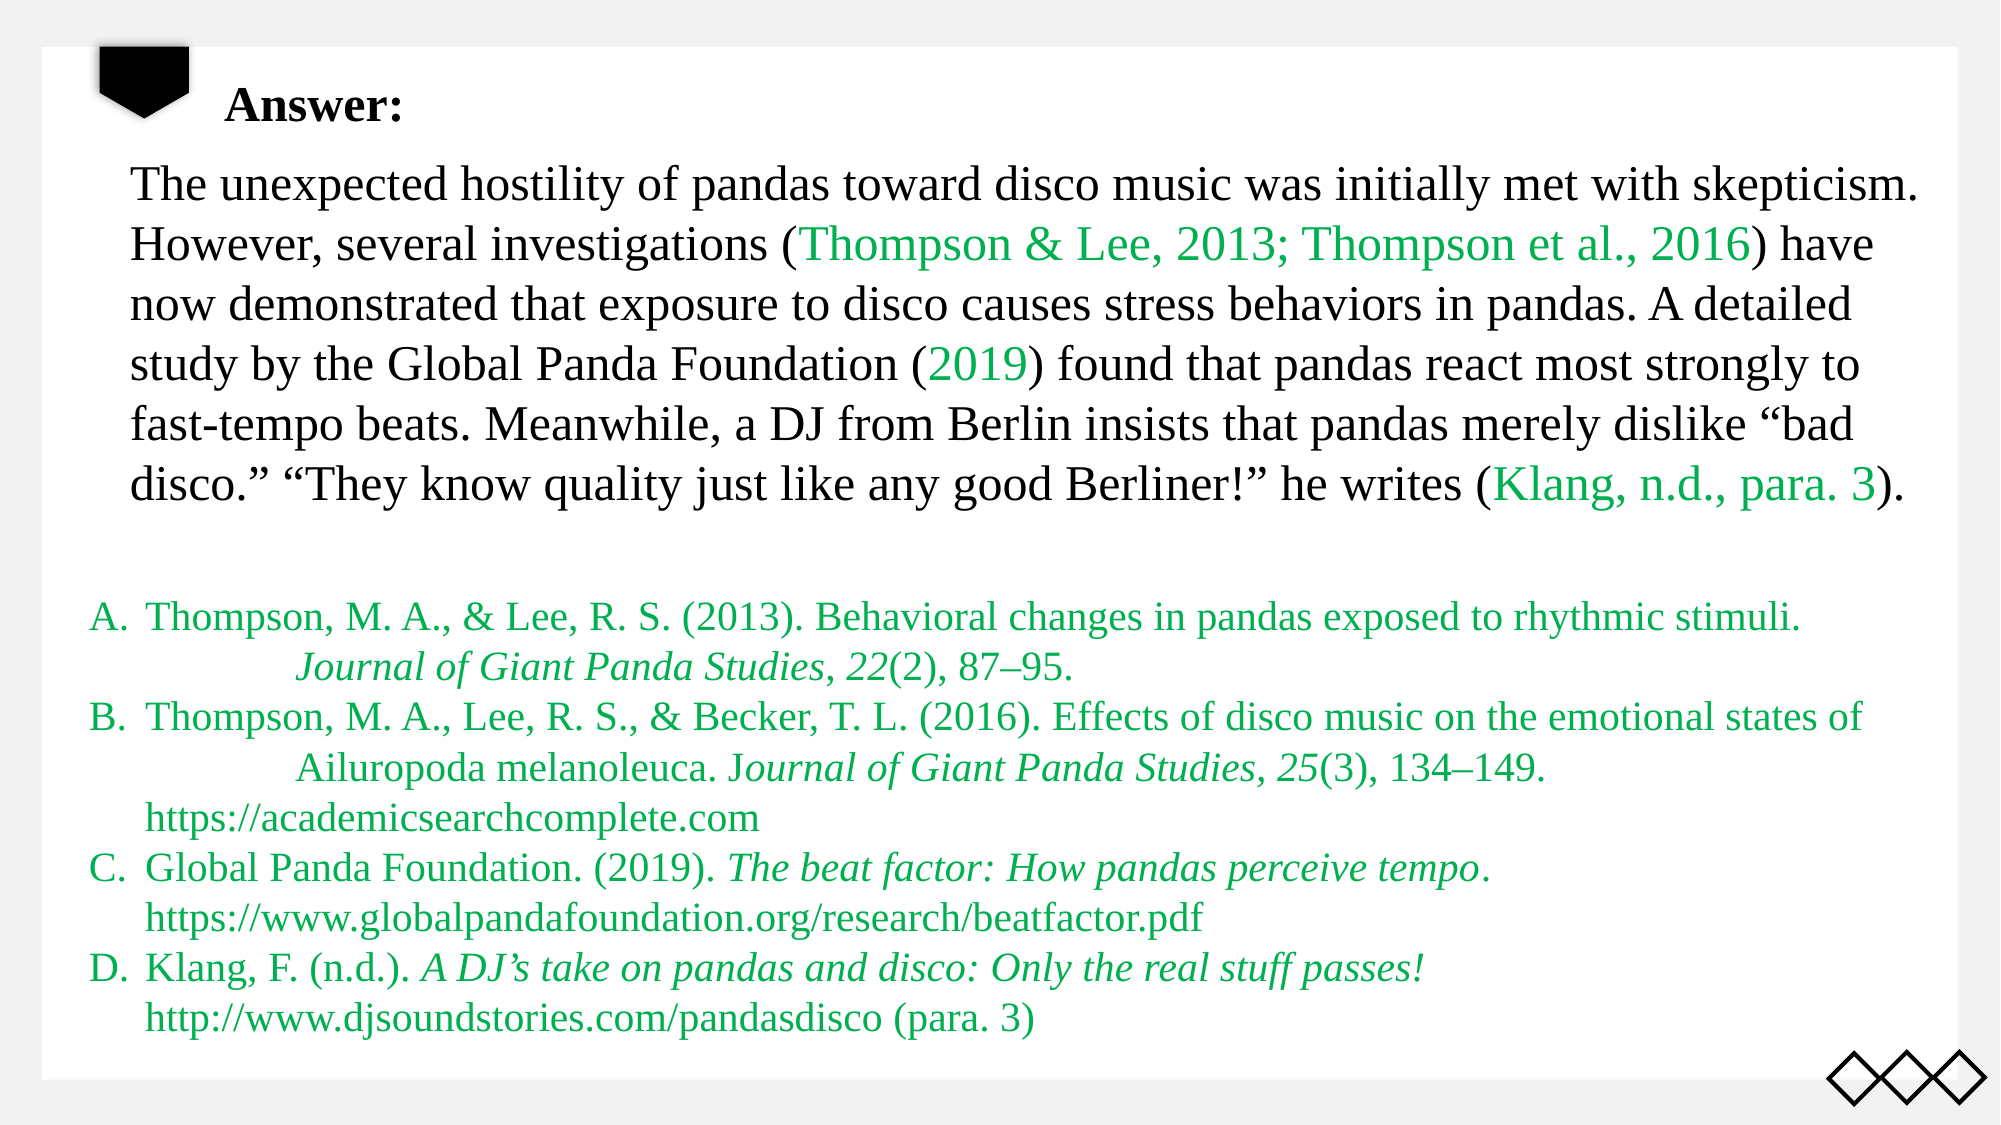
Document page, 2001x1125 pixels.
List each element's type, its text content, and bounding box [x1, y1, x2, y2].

text_box Thompson, M. A., & Lee, R. S. (2013). Behavioral changes in pandas exposed to rhythmic stimuli. Journal of Giant Panda Studies, 22(2), 87–95. Thompson, M. A., Lee, R. S., & Becker, T. L. (2016). Effects of disco music on the emotional states of Ailuropoda melanoleuca. Journal of Giant Panda Studies, 25(3), 134–149. https://academicsearchcomplete.com Global Panda Foundation. (2019). The beat factor: How pandas perceive tempo. https://www.globalpandafoundation.org/research/beatfactor.pdf Klang, F. (n.d.). A DJ’s take on pandas and disco: Only the real stuff passes! http://www.djsoundstories.com/pandasdisco (para. 3) [74, 581, 1956, 1047]
text_box [24, 24, 1142, 100]
text_box The unexpected hostility of pandas toward disco music was initially met with skepticism. However, several investigations (Thompson & Lee, 2013; Thompson et al., 2016) have now demonstrated that exposure to disco causes stress behaviors in pandas. A detailed study by the Global Panda Foundation (2019) found that pandas react most strongly to fast-tempo beats. Meanwhile, a DJ from Berlin insists that pandas merely dislike “bad disco.” “They know quality just like any good Berliner!” he writes (Klang, n.d., para. 3). [115, 142, 1956, 578]
text_box Answer: [209, 63, 2000, 139]
